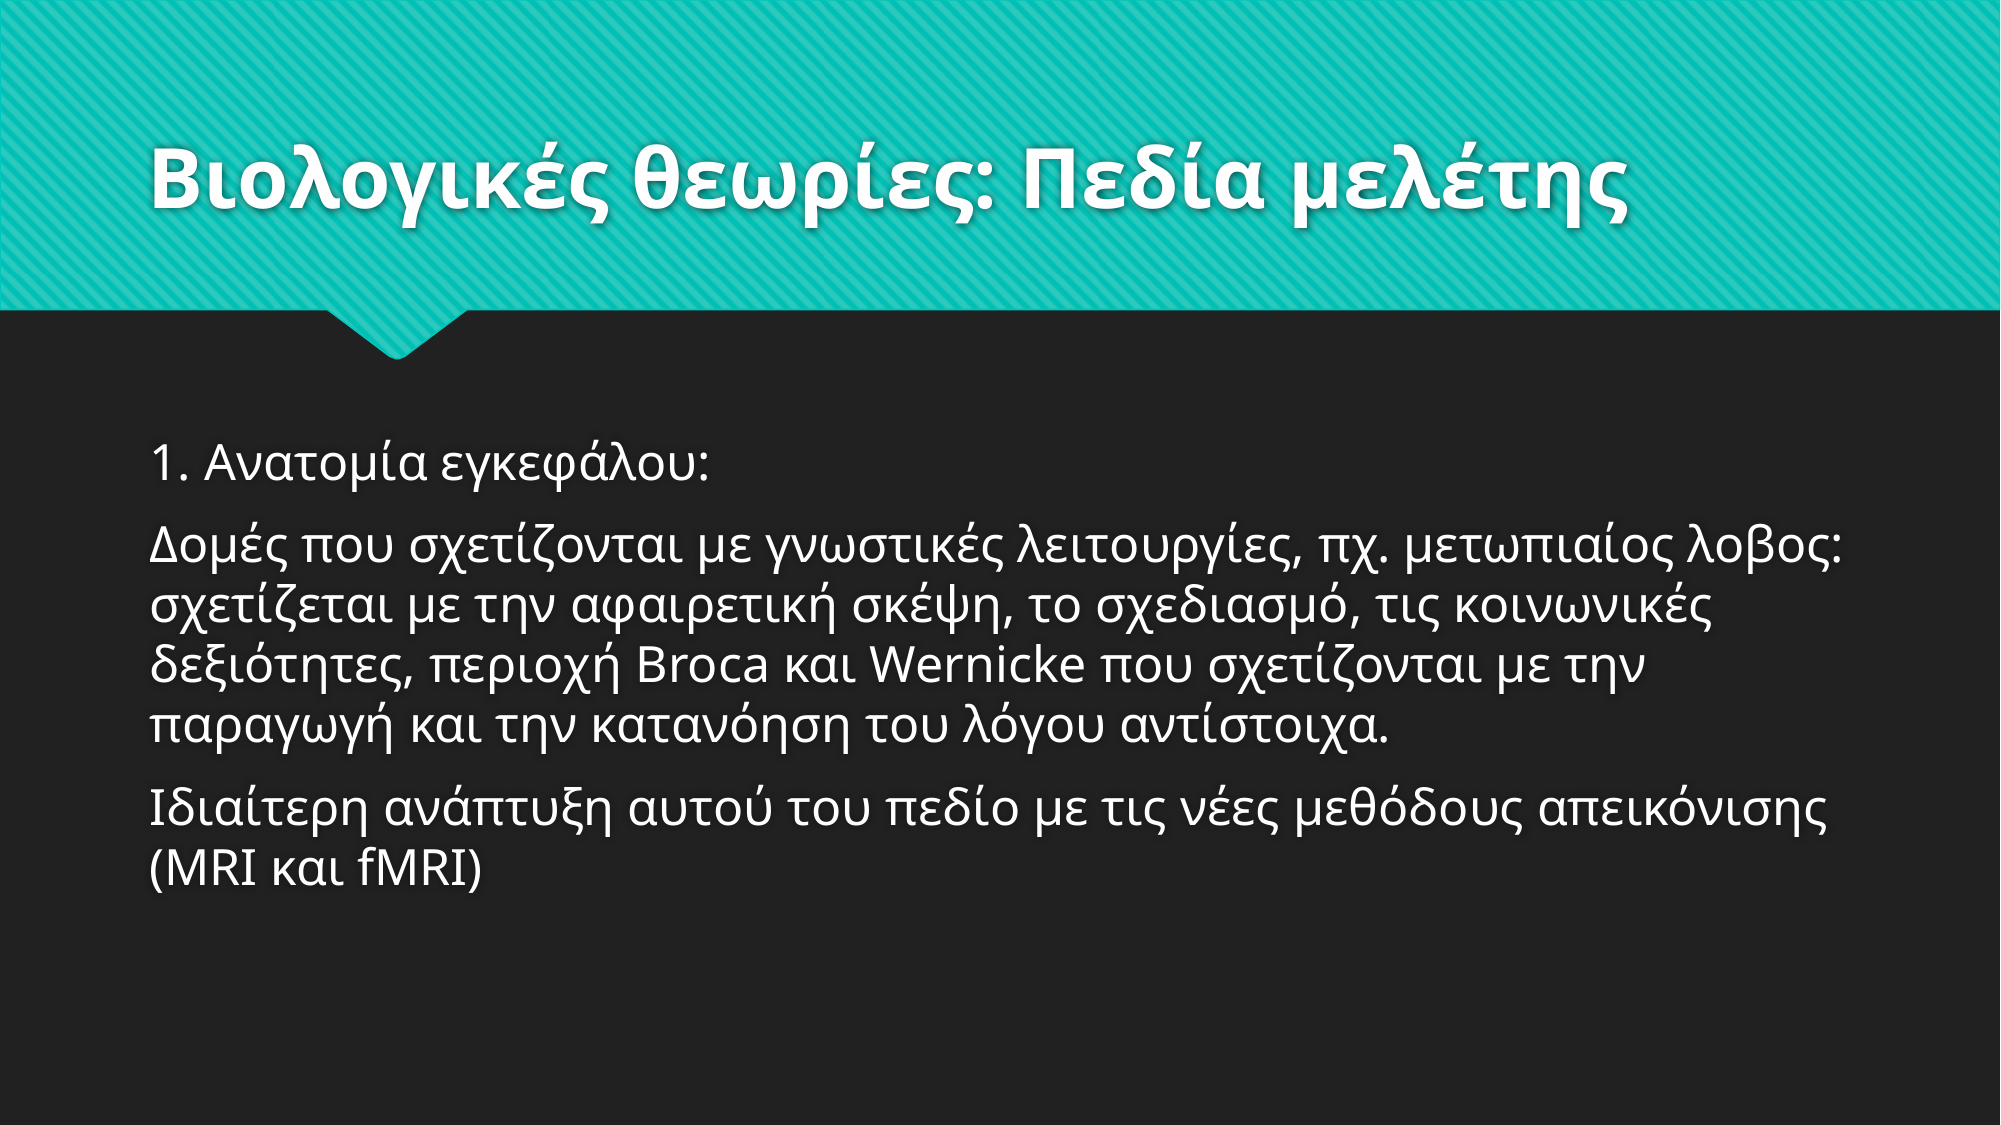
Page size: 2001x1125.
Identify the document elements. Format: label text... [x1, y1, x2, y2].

list 1. Ανατομία εγκεφάλου: Δομές που σχετίζονται με γνωστικές λειτουργίες, πχ. μετωπιαίος λοβος: σχετίζεται με την αφαιρετική σκέψη, το σχεδιασμό, τις κοινωνικές δεξιότητες, περιοχή Broca και Wernicke που σχετίζονται με την παραγωγή και την κατανόηση του λόγου αντίστοιχα. Ιδιαίτερη ανάπτυξη αυτού του πεδίο με τις νέες μεθόδους απεικόνισης (MRI και fMRI) [134, 364, 1866, 962]
title Βιολογικές θεωρίες: Πεδία μελέτης [132, 73, 1868, 233]
